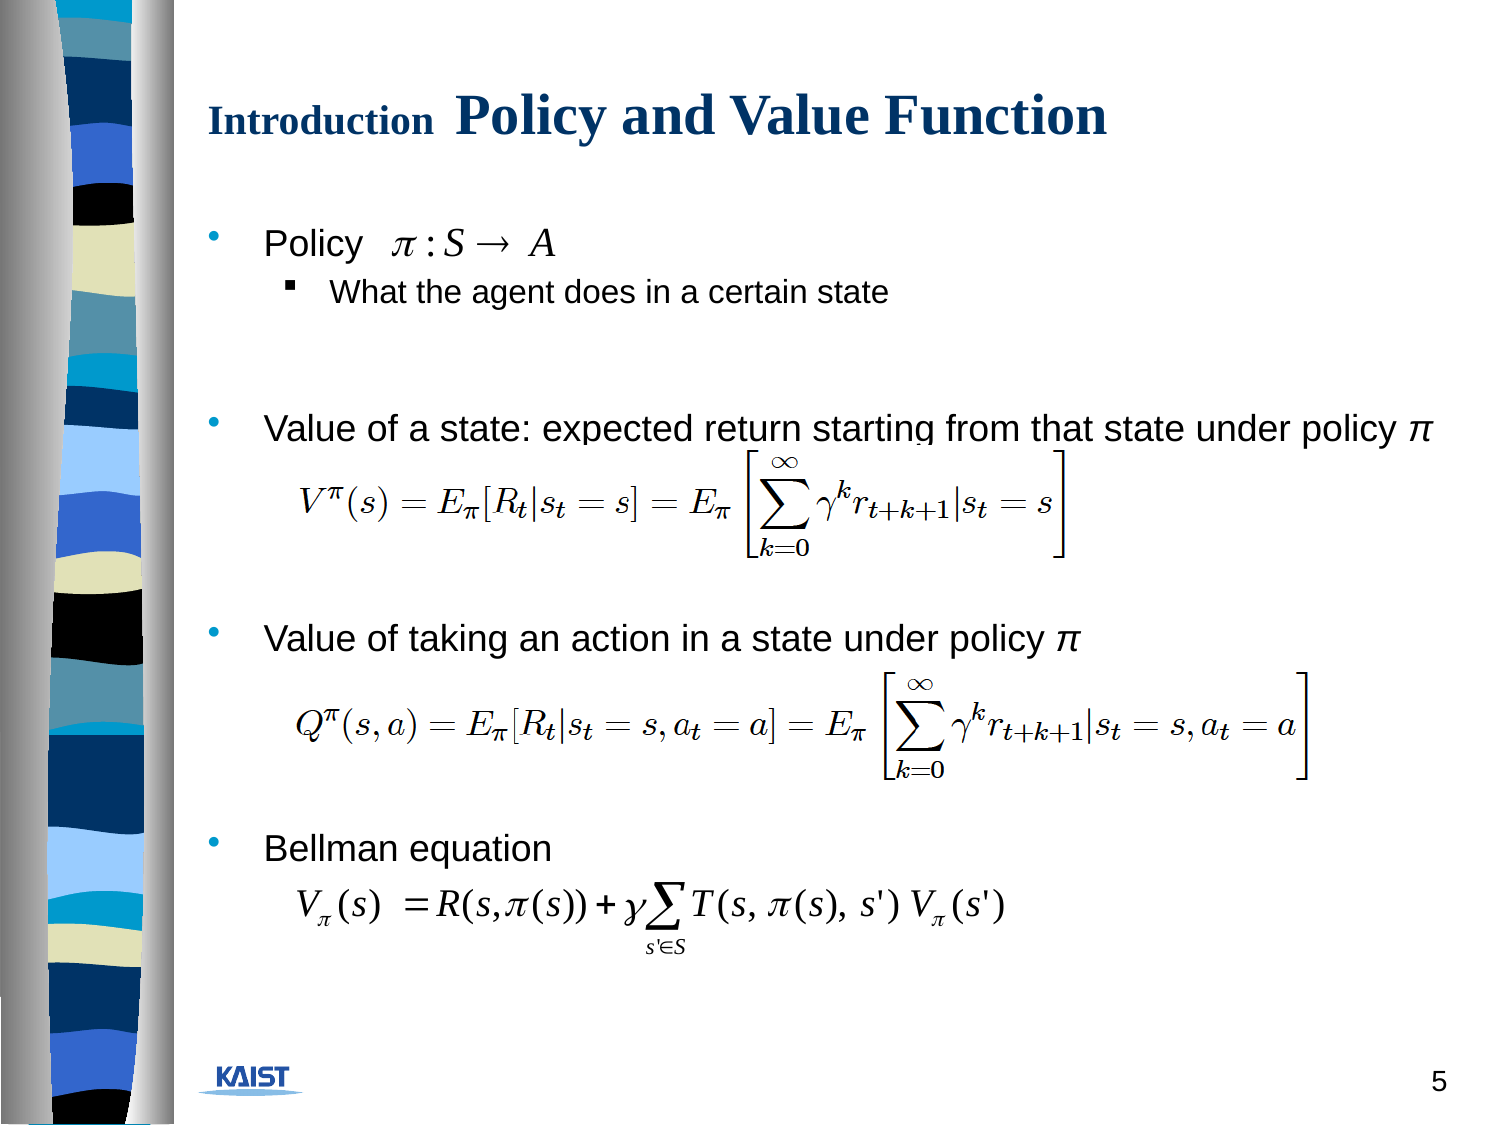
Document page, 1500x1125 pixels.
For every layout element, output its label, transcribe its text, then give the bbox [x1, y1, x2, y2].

picture [285, 665, 1318, 786]
title Introduction Policy and Value Function [192, 46, 1468, 177]
picture [197, 1066, 304, 1096]
picture [292, 445, 1075, 566]
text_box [386, 217, 563, 267]
slide_number 5 [1149, 1054, 1463, 1101]
list Policy What the agent does in a certain state Value of a state: expected return starting from that state under policy π Value of taking an action in a state under policy π Bellman equation [192, 210, 1468, 1032]
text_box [292, 874, 1014, 963]
